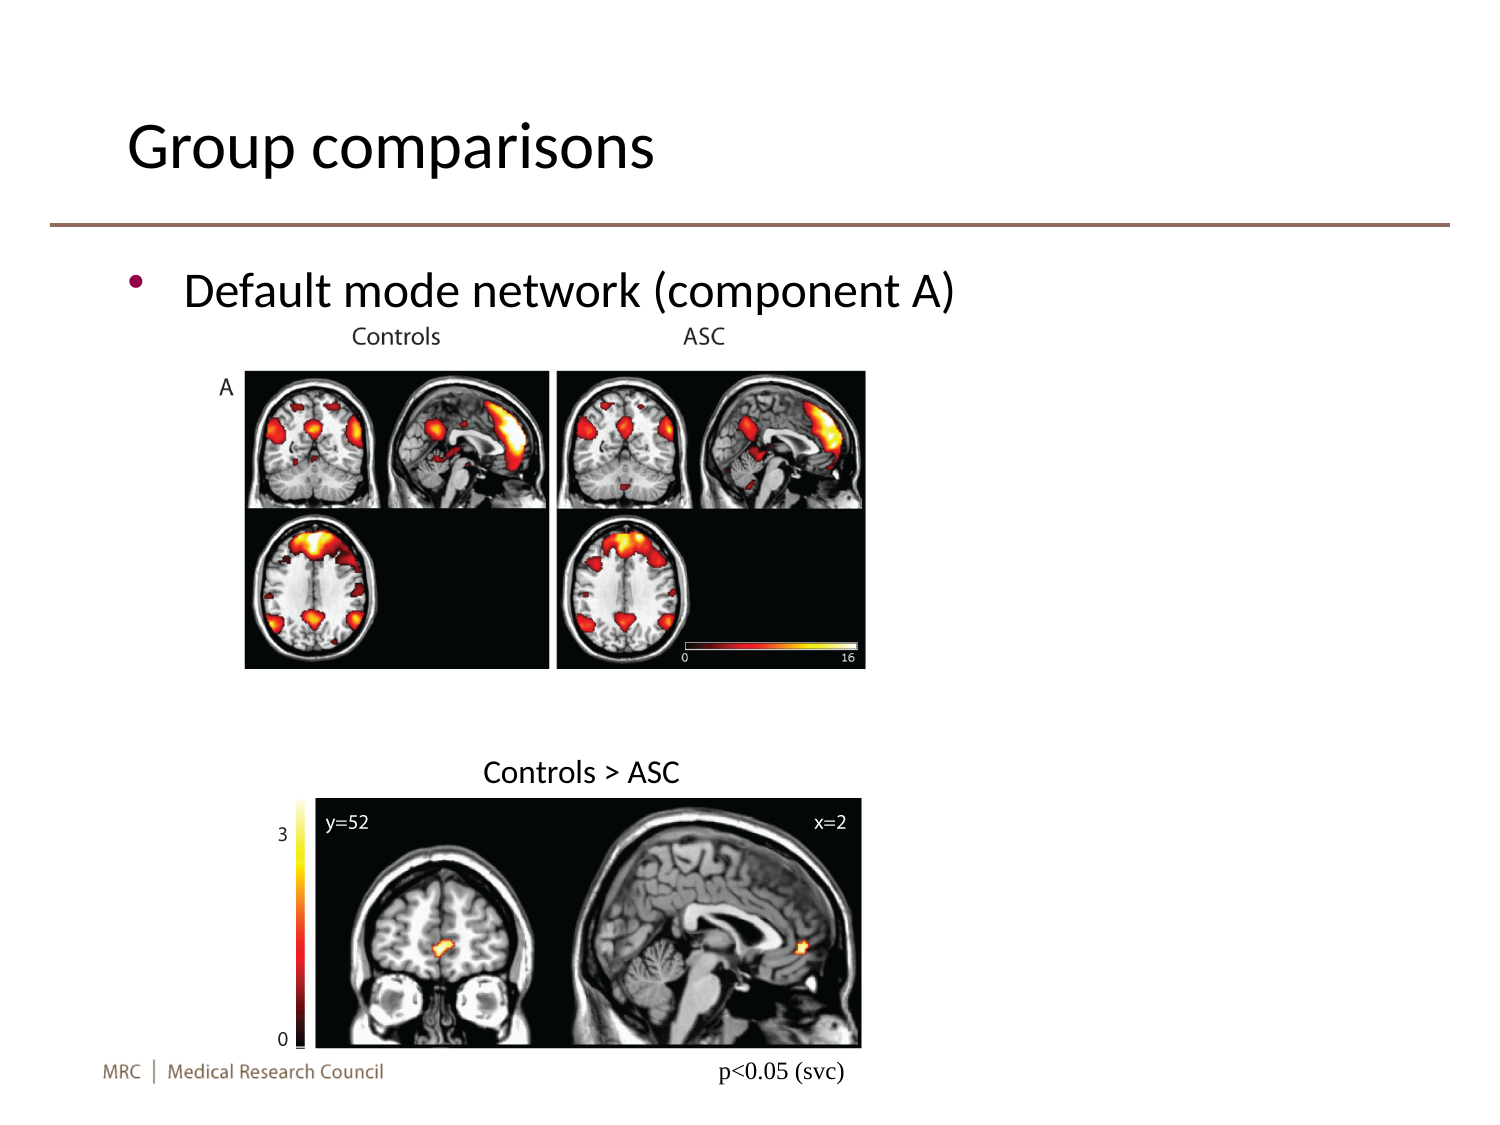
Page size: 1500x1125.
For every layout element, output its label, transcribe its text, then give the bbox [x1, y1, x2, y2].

picture [218, 322, 866, 670]
list Default mode network (component A) [112, 249, 1388, 1001]
picture [277, 798, 862, 1052]
picture [100, 1058, 384, 1084]
text_box Controls > ASC [468, 743, 696, 797]
title Group comparisons [112, 74, 1397, 209]
text_box p<0.05 (svc) [703, 1058, 860, 1092]
